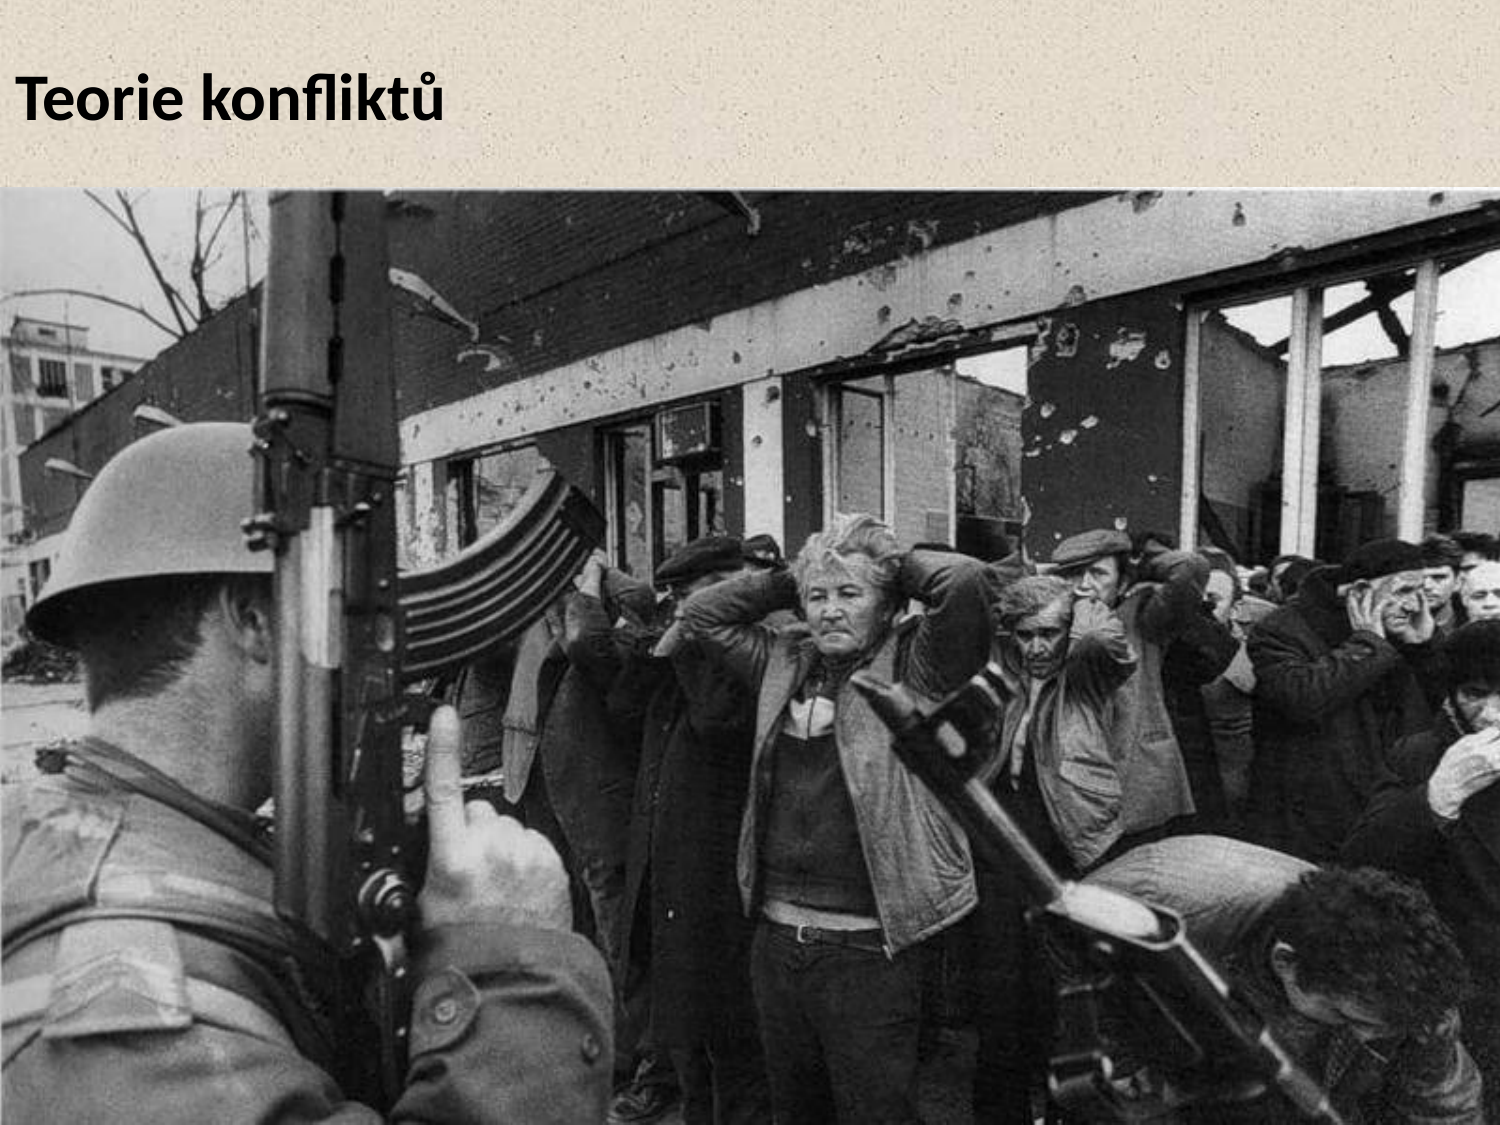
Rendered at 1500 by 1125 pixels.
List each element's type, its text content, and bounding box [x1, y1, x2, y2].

picture [0, 187, 1500, 1125]
title Teorie konfliktů [0, 0, 1500, 186]
